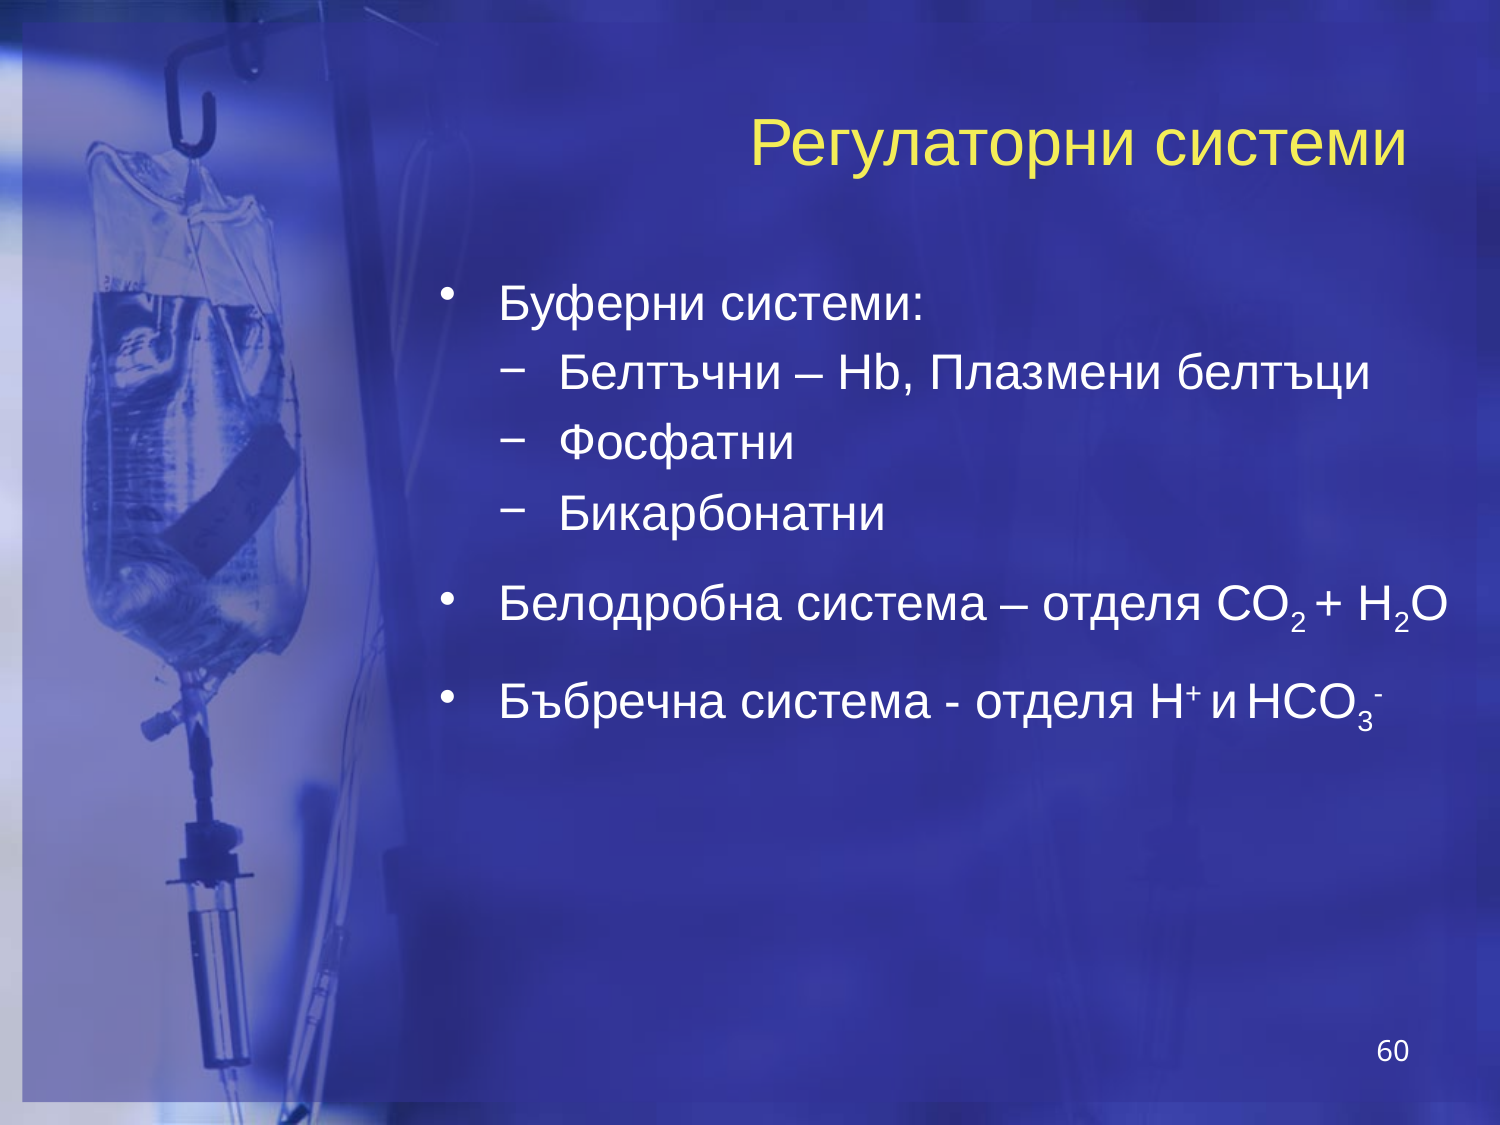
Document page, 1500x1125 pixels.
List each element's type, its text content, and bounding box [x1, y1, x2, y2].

list Буферни системи: Белтъчни – Hb, Плазмени белтъци Фосфатни Бикарбонатни Белодробна система – отделя СО2 + Н2О Бъбречна система - отделя H+ и HCO3- [424, 262, 1495, 1005]
slide_number 60 [1074, 1024, 1425, 1103]
title Регулаторни системи [74, 45, 1425, 233]
picture [0, 0, 1500, 1125]
